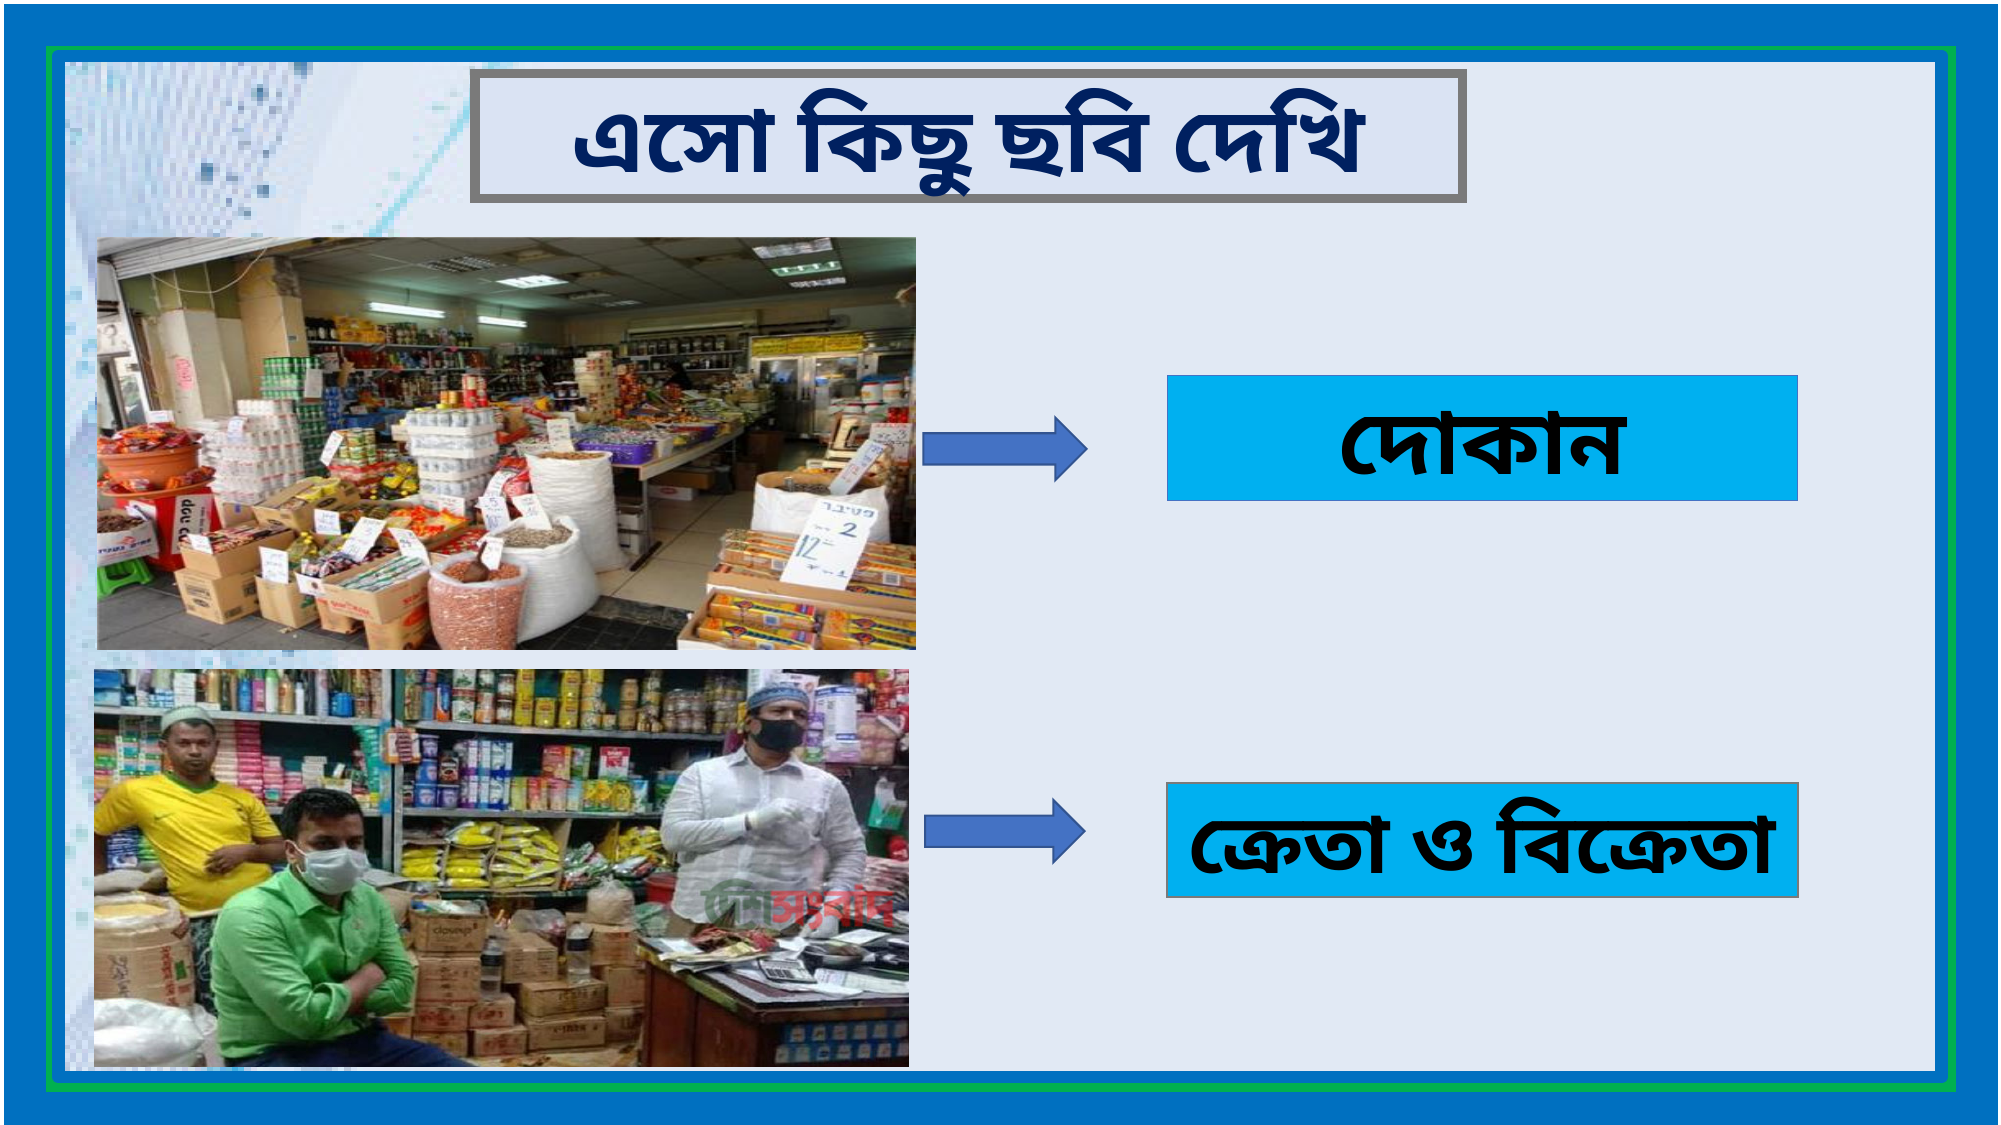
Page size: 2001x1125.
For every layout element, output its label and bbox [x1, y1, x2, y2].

picture [64, 62, 1936, 1071]
text_box [24, 24, 1978, 1113]
